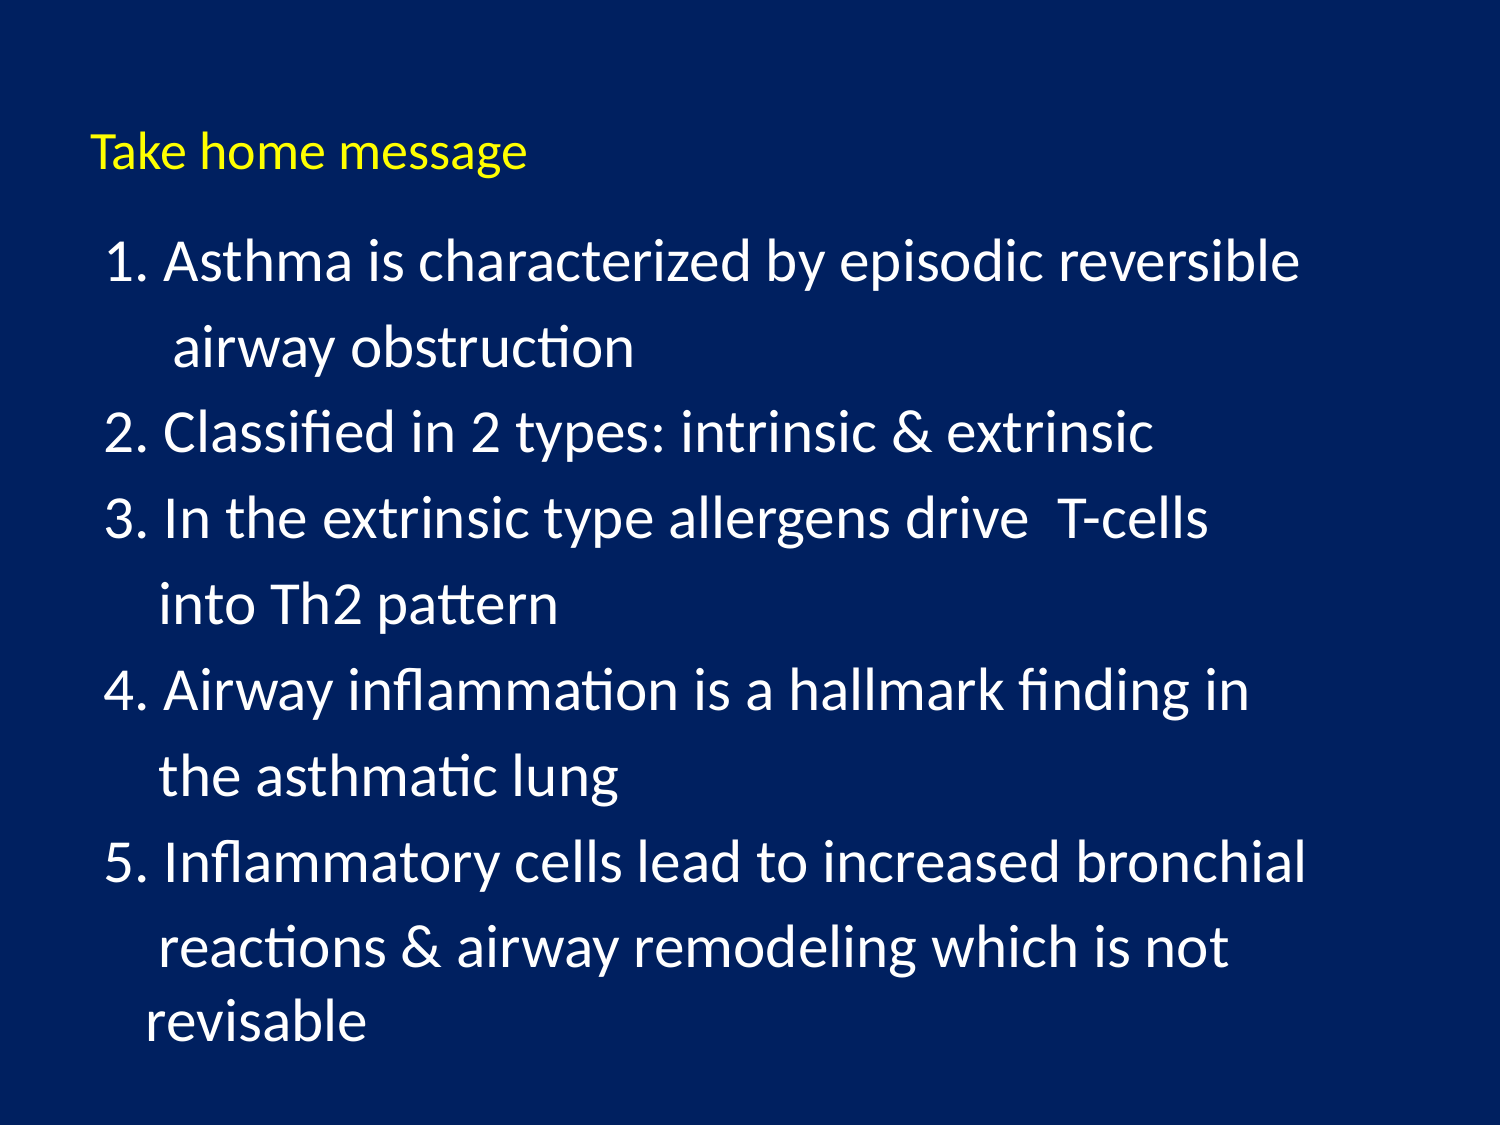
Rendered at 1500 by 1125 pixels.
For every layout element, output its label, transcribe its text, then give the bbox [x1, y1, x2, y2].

list 1. Asthma is characterized by episodic reversible airway obstruction 2. Classified in 2 types: intrinsic & extrinsic 3. In the extrinsic type allergens drive T-cells into Th2 pattern 4. Airway inflammation is a hallmark finding in the asthmatic lung 5. Inflammatory cells lead to increased bronchial reactions & airway remodeling which is not revisable [75, 212, 1438, 1068]
title Take home message [75, 107, 1425, 188]
